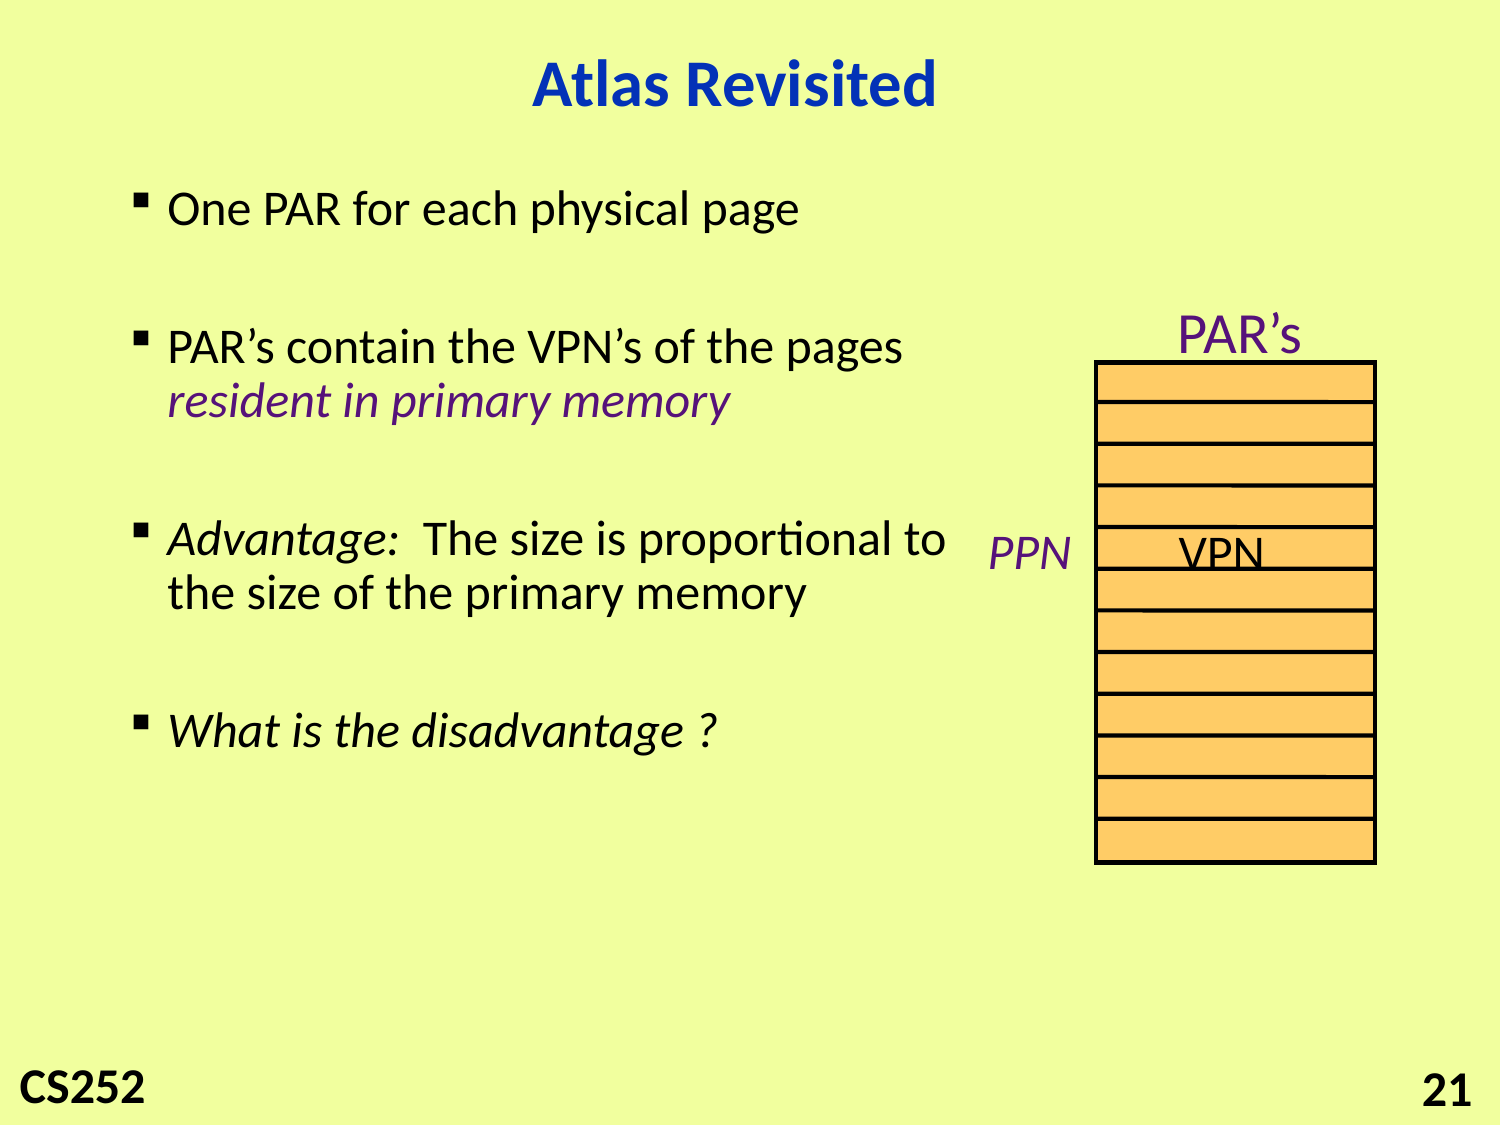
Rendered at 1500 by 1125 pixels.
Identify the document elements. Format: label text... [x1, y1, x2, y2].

text_box PPN [972, 512, 1098, 587]
list One PAR for each physical page PAR’s contain the VPN’s of the pages resident in primary memory Advantage: The size is proportional to the size of the primary memory What is the disadvantage ? [114, 174, 963, 1005]
text_box VPN [1163, 512, 1291, 588]
slide_number 21 [1174, 1062, 1488, 1111]
text_box [1095, 362, 1375, 863]
title Atlas Revisited [137, 24, 1335, 147]
text_box PAR’s [1162, 287, 1318, 372]
